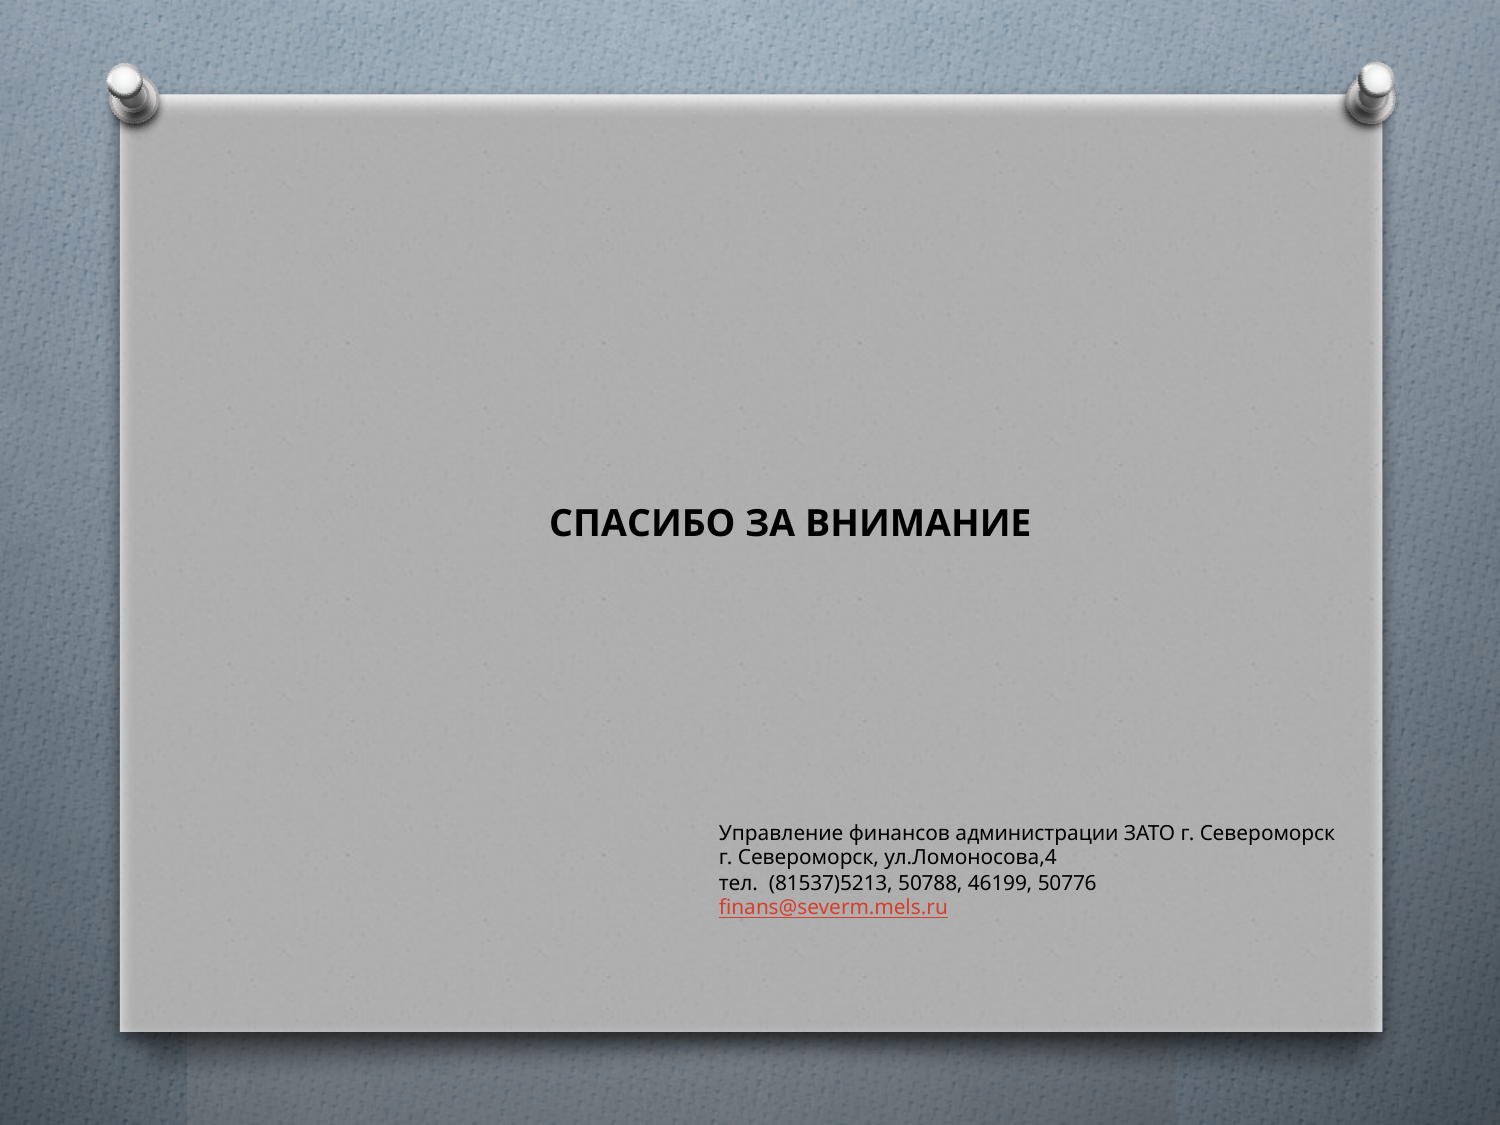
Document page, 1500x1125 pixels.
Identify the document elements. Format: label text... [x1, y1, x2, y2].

picture [75, 29, 198, 153]
text_box СПАСИБО ЗА ВНИМАНИЕ [534, 491, 1047, 597]
text_box Управление финансов администрации ЗАТО г. Североморск г. Североморск, ул.Ломоносова,4 тел. (81537)5213, 50788, 46199, 50776 finans@severm.mels.ru [704, 811, 1350, 955]
picture [1317, 35, 1439, 156]
